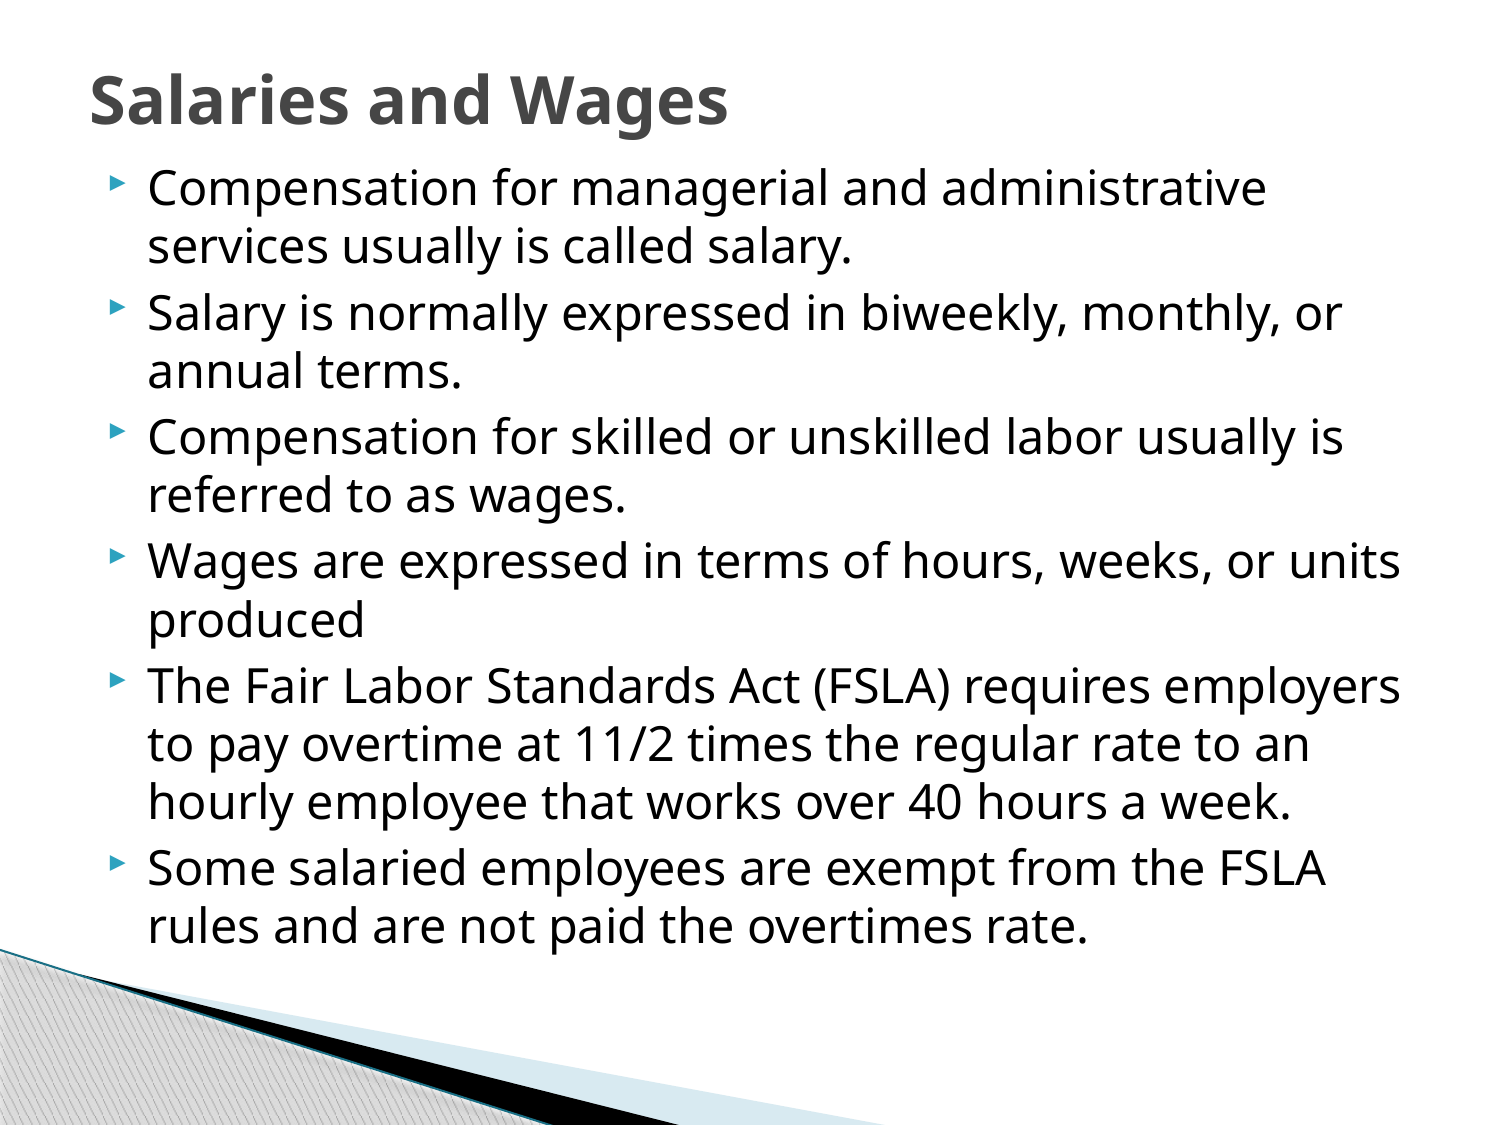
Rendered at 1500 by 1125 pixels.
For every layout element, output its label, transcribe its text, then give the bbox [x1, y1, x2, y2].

title Salaries and Wages [75, 45, 1425, 150]
list Compensation for managerial and administrative services usually is called salary. Salary is normally expressed in biweekly, monthly, or annual terms. Compensation for skilled or unskilled labor usually is referred to as wages. Wages are expressed in terms of hours, weeks, or units produced The Fair Labor Standards Act (FSLA) requires employers to pay overtime at 11/2 times the regular rate to an hourly employee that works over 40 hours a week. Some salaried employees are exempt from the FSLA rules and are not paid the overtimes rate. [75, 150, 1425, 986]
